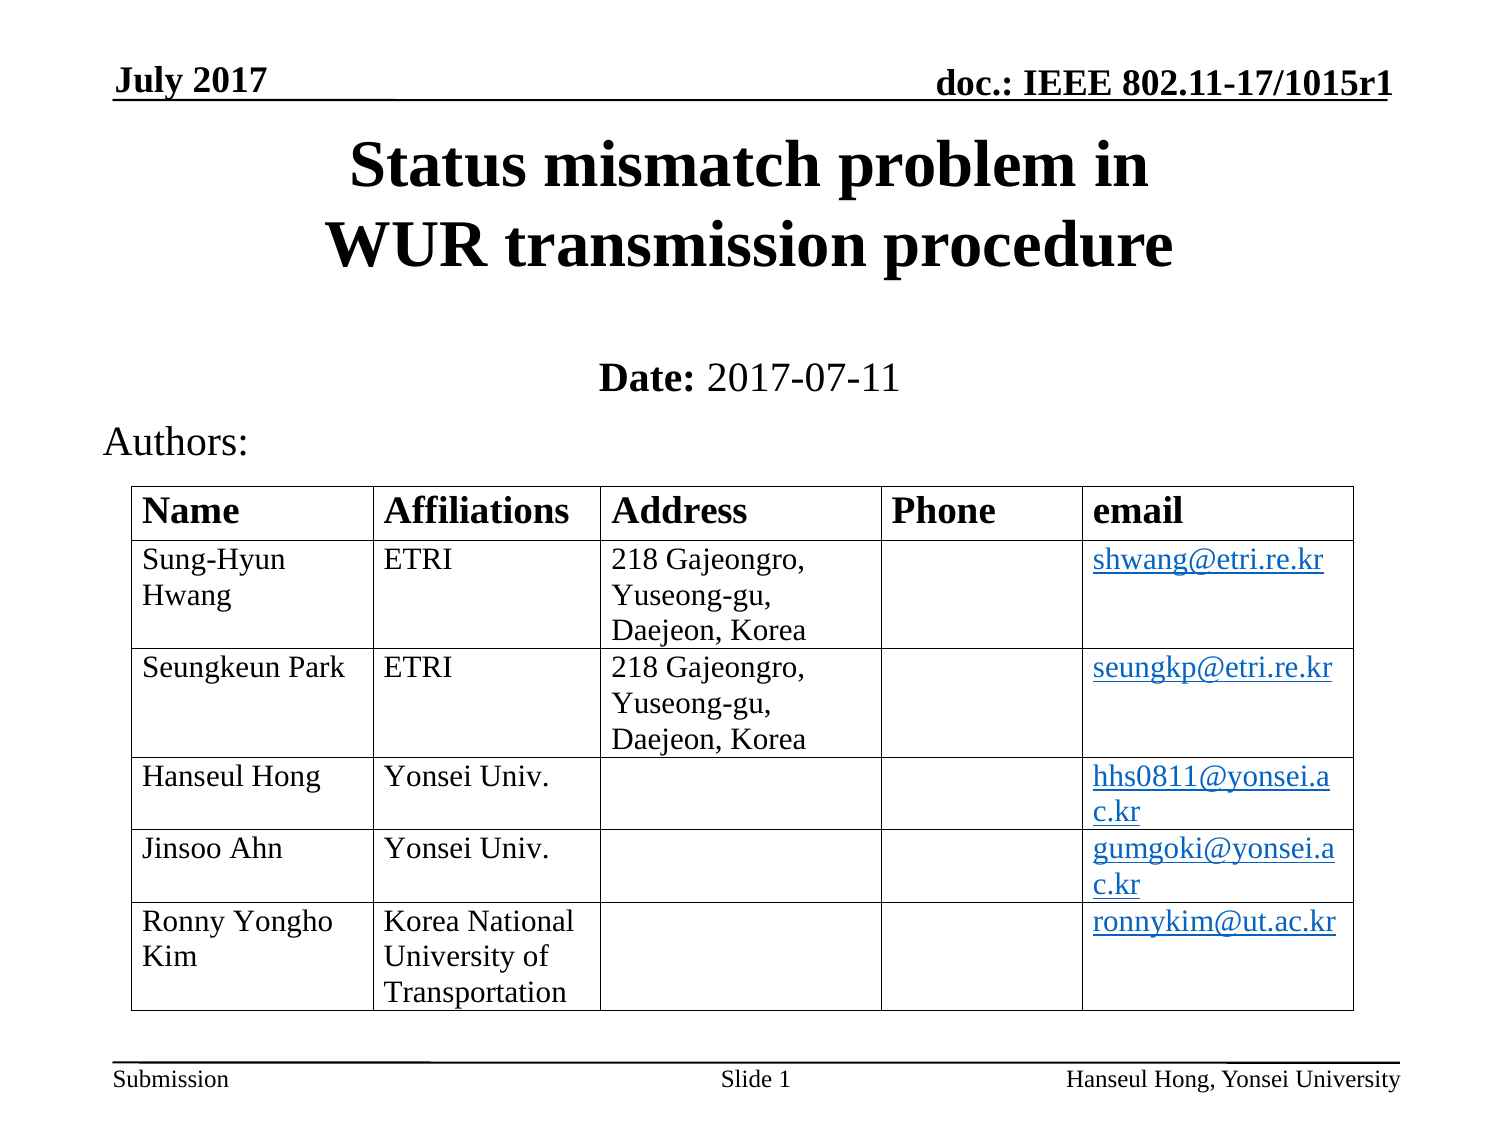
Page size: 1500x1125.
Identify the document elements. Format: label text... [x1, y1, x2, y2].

text_box Status mismatch problem in WUR transmission procedure [112, 112, 1388, 288]
text_box Authors: [87, 406, 325, 469]
text_box Date: 2017-07-11 [112, 342, 1388, 408]
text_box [116, 486, 1383, 1056]
